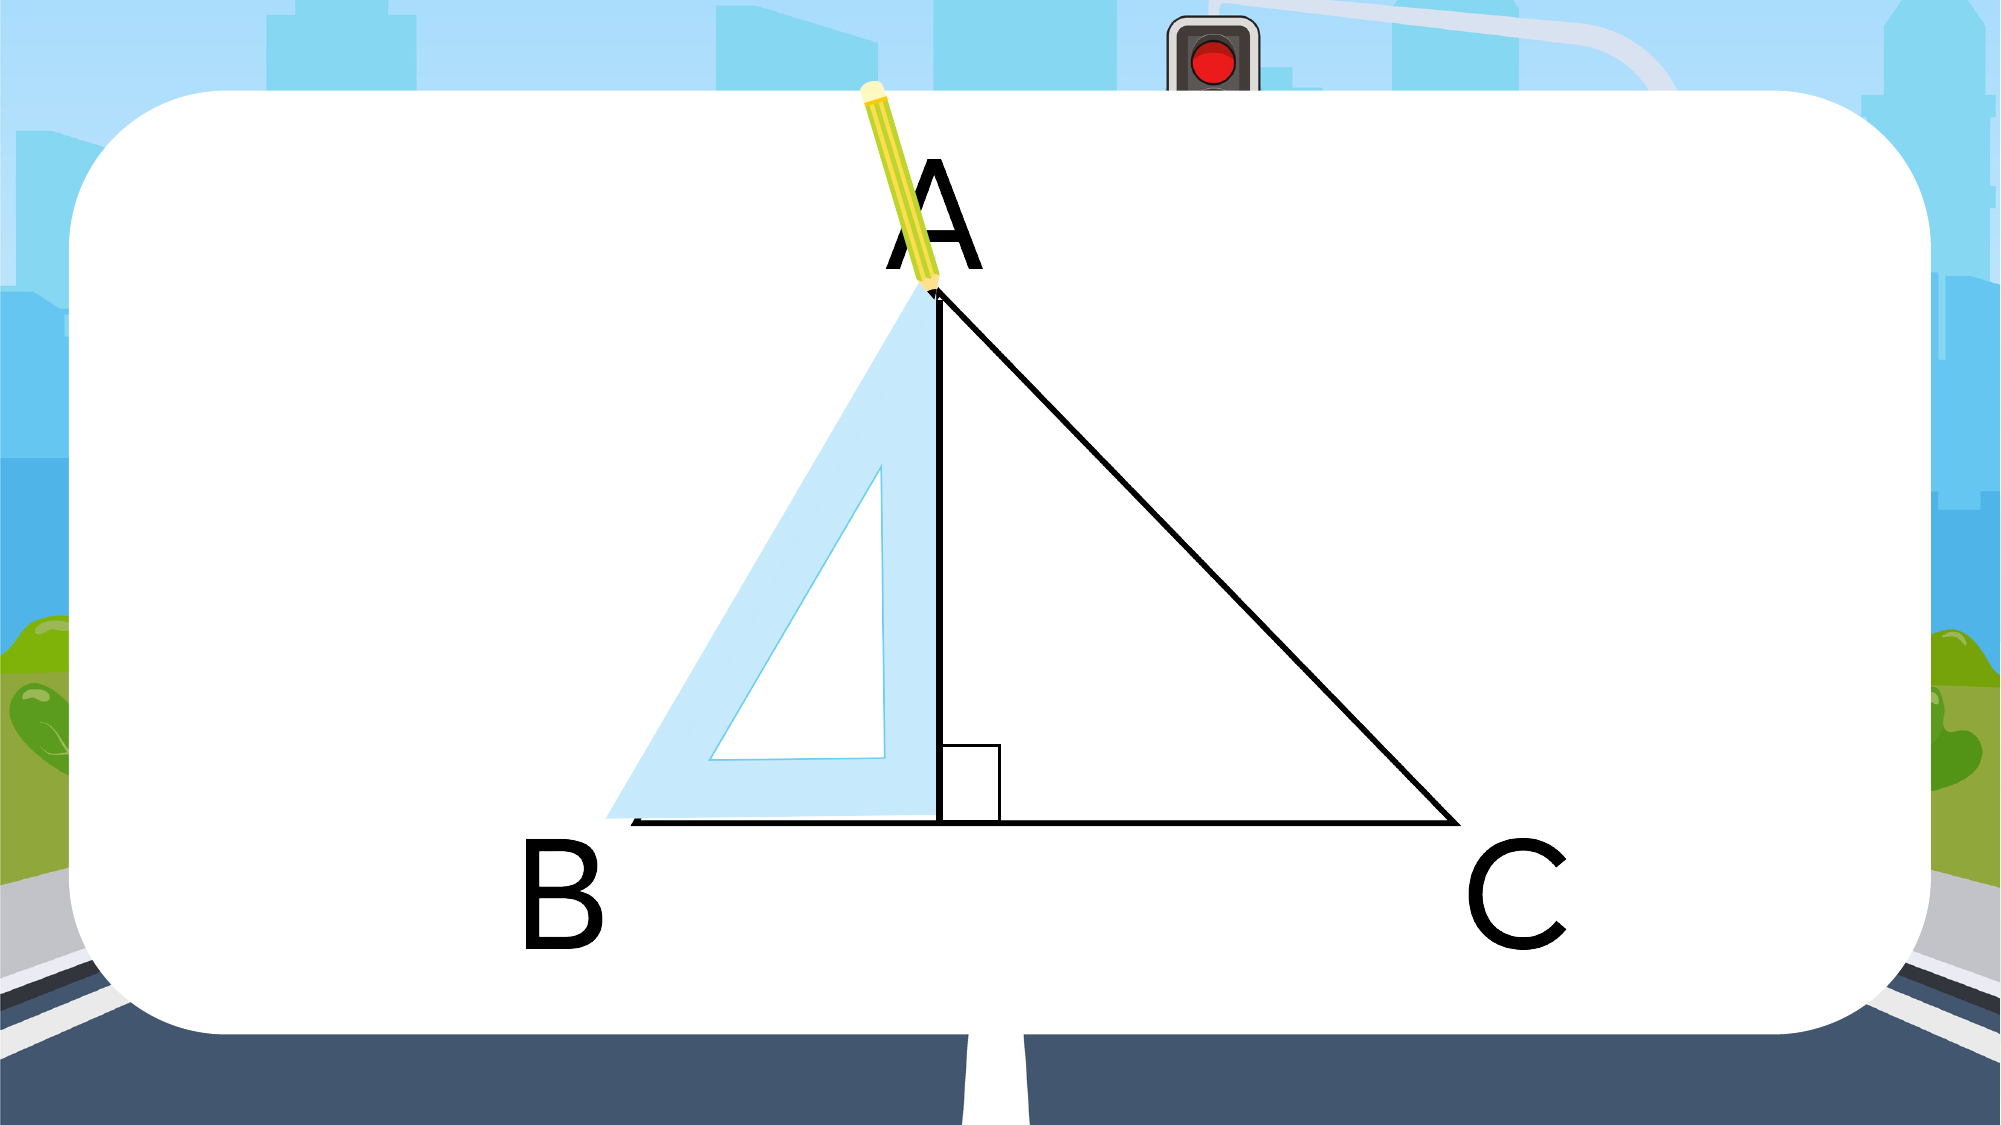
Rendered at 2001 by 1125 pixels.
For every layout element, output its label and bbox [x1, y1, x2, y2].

picture [0, 0, 2001, 1125]
text_box [67, 89, 1933, 1036]
